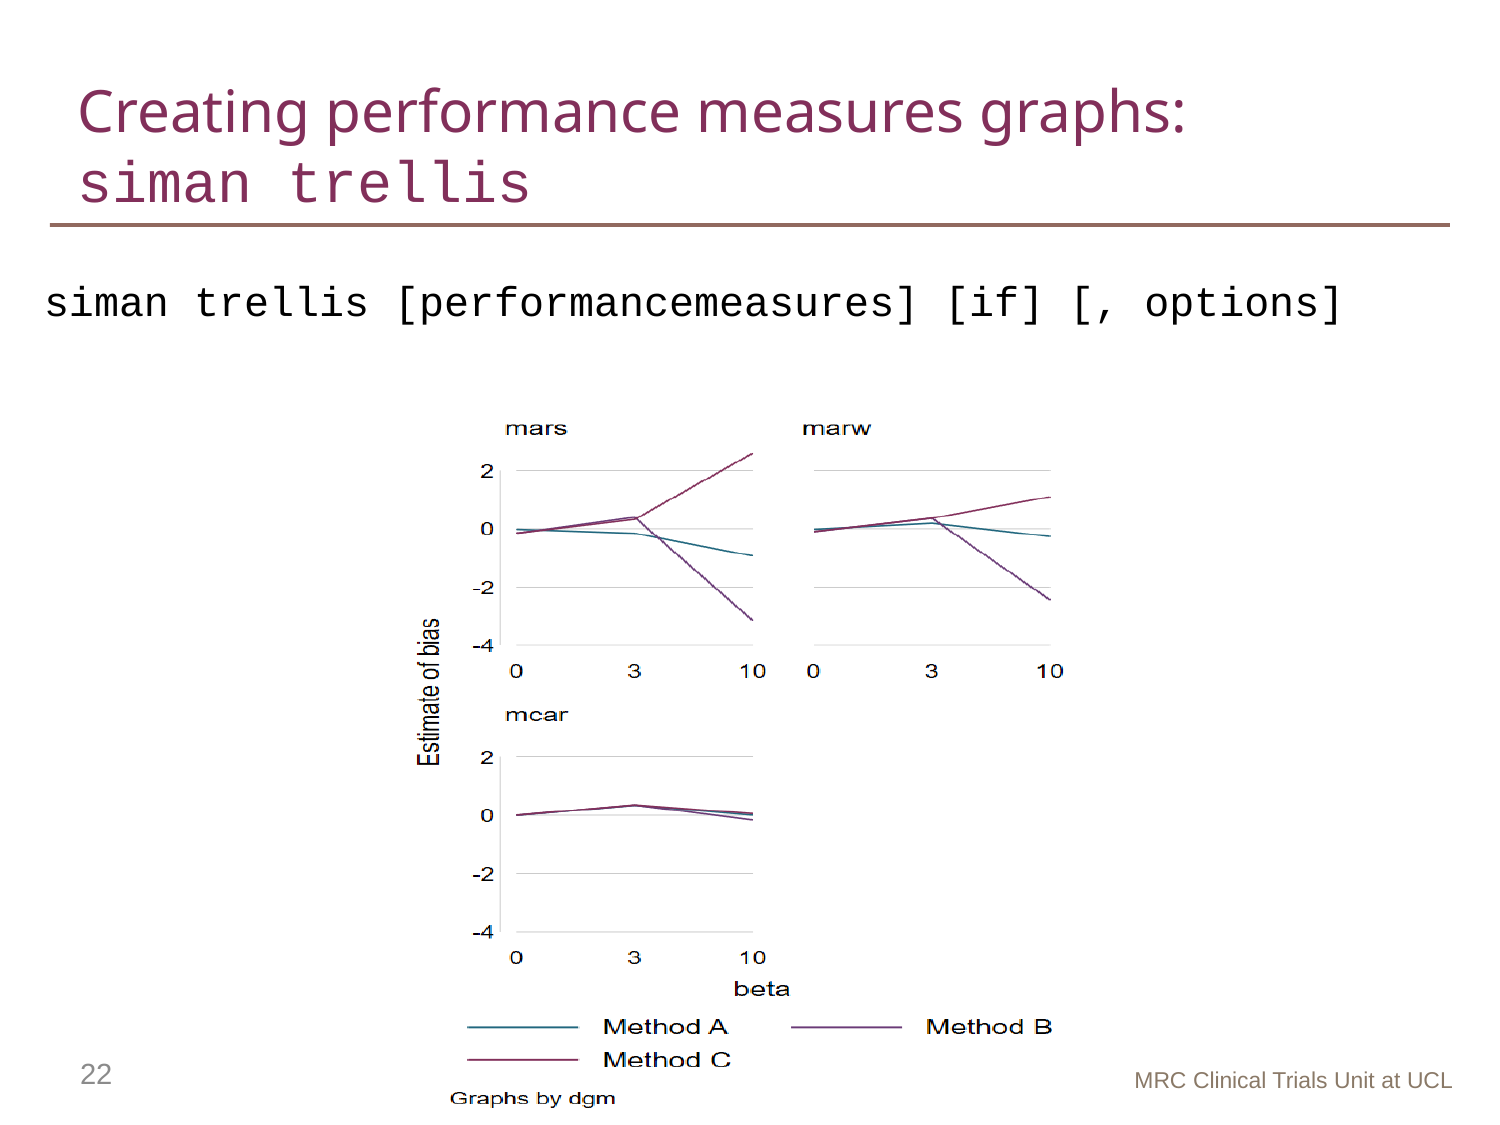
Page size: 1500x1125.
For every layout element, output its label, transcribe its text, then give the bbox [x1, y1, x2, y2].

picture [379, 333, 1120, 1122]
text_box siman trellis [performancemeasures] [if] [, options] [29, 267, 1500, 332]
title Creating performance measures graphs: siman trellis [62, 78, 1347, 211]
slide_number 22 [64, 1042, 374, 1103]
